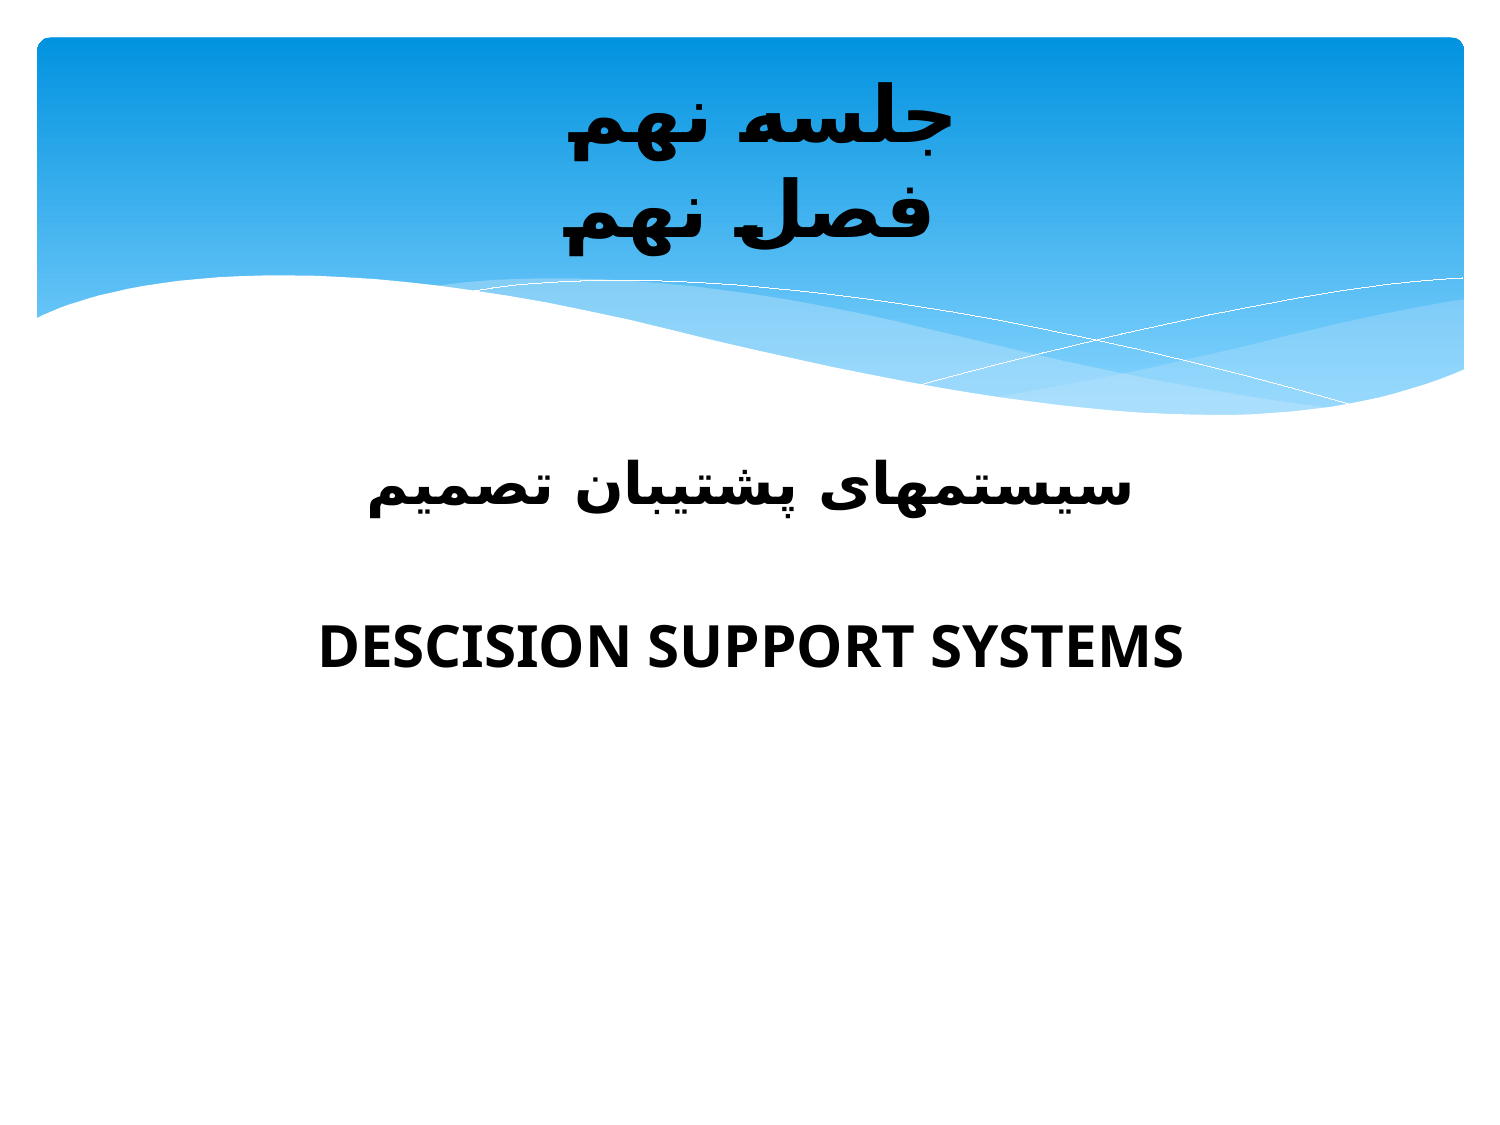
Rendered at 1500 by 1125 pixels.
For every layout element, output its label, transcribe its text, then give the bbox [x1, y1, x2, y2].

list سیستمهای پشتیبان تصمیم DESCISION SUPPORT SYSTEMS [143, 438, 1359, 1005]
title جلسه نهم فصل نهم [75, 55, 1425, 261]
